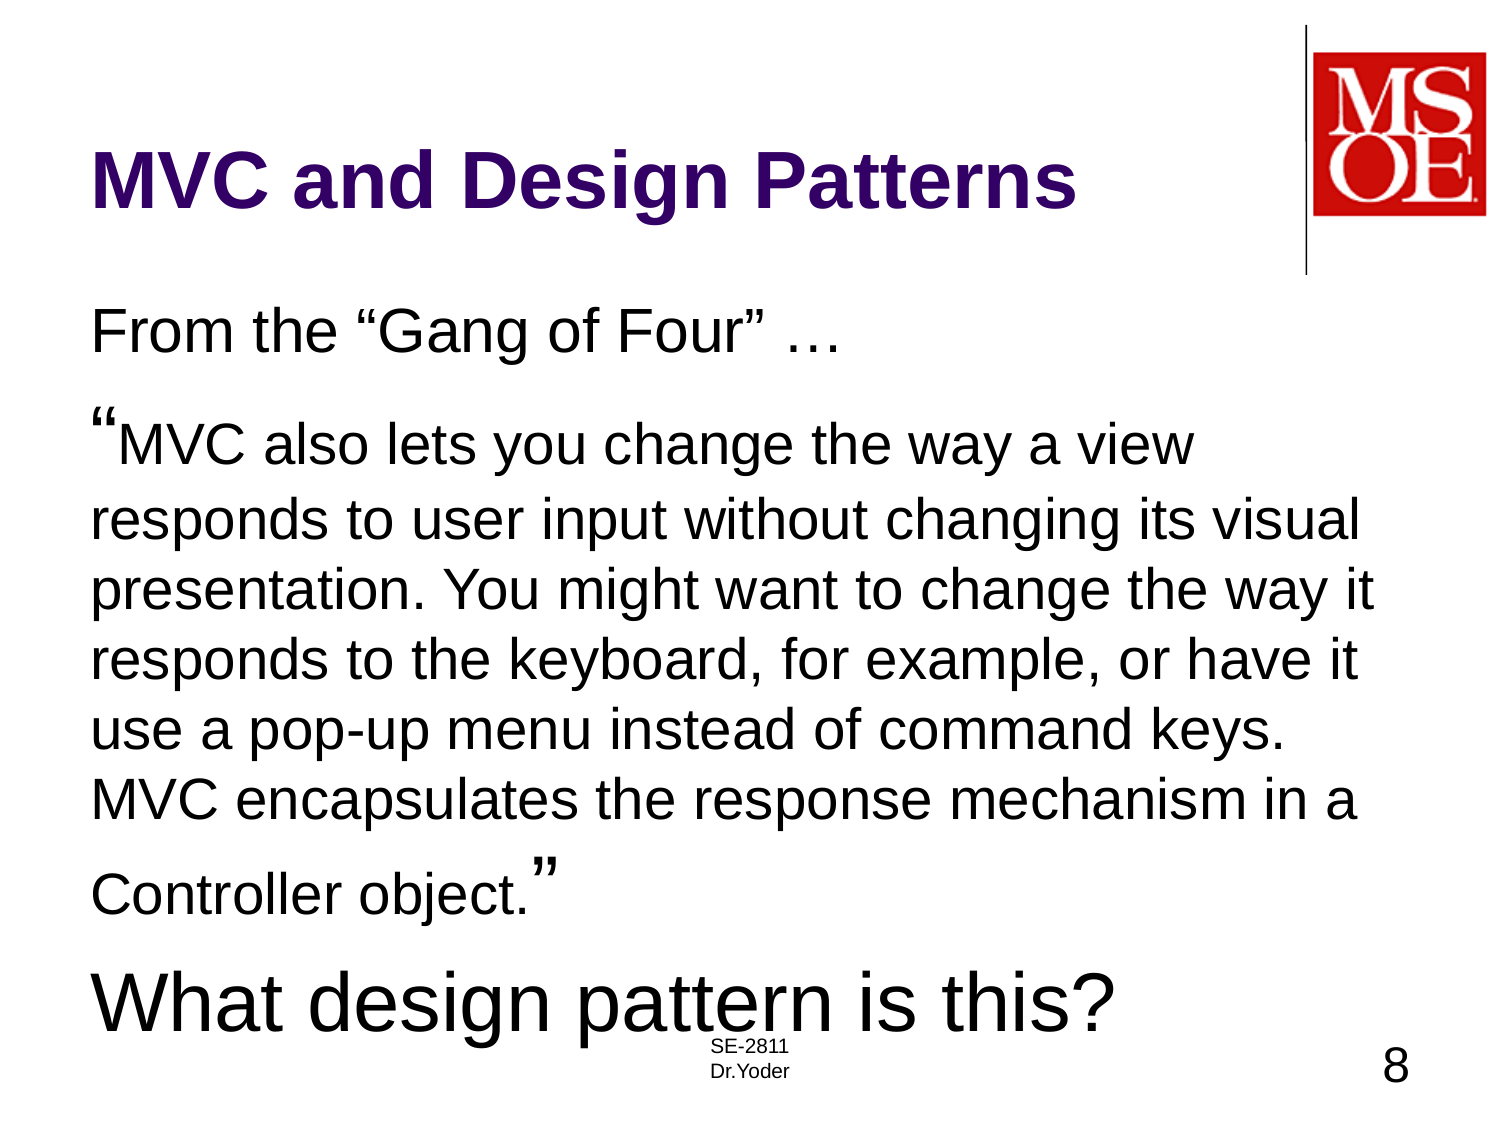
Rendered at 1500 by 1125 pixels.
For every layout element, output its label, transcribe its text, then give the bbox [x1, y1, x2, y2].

picture [1313, 37, 1488, 232]
list From the “Gang of Four” … “MVC also lets you change the way a view responds to user input without changing its visual presentation. You might want to change the way it responds to the keyboard, for example, or have it use a pop-up menu instead of command keys. MVC encapsulates the response mechanism in a Controller object.” What design pattern is this? [74, 281, 1426, 1006]
title MVC and Design Patterns [74, 19, 1313, 233]
slide_number 8 [1074, 1024, 1426, 1101]
footer SE-2811 Dr.Yoder [512, 1024, 988, 1101]
